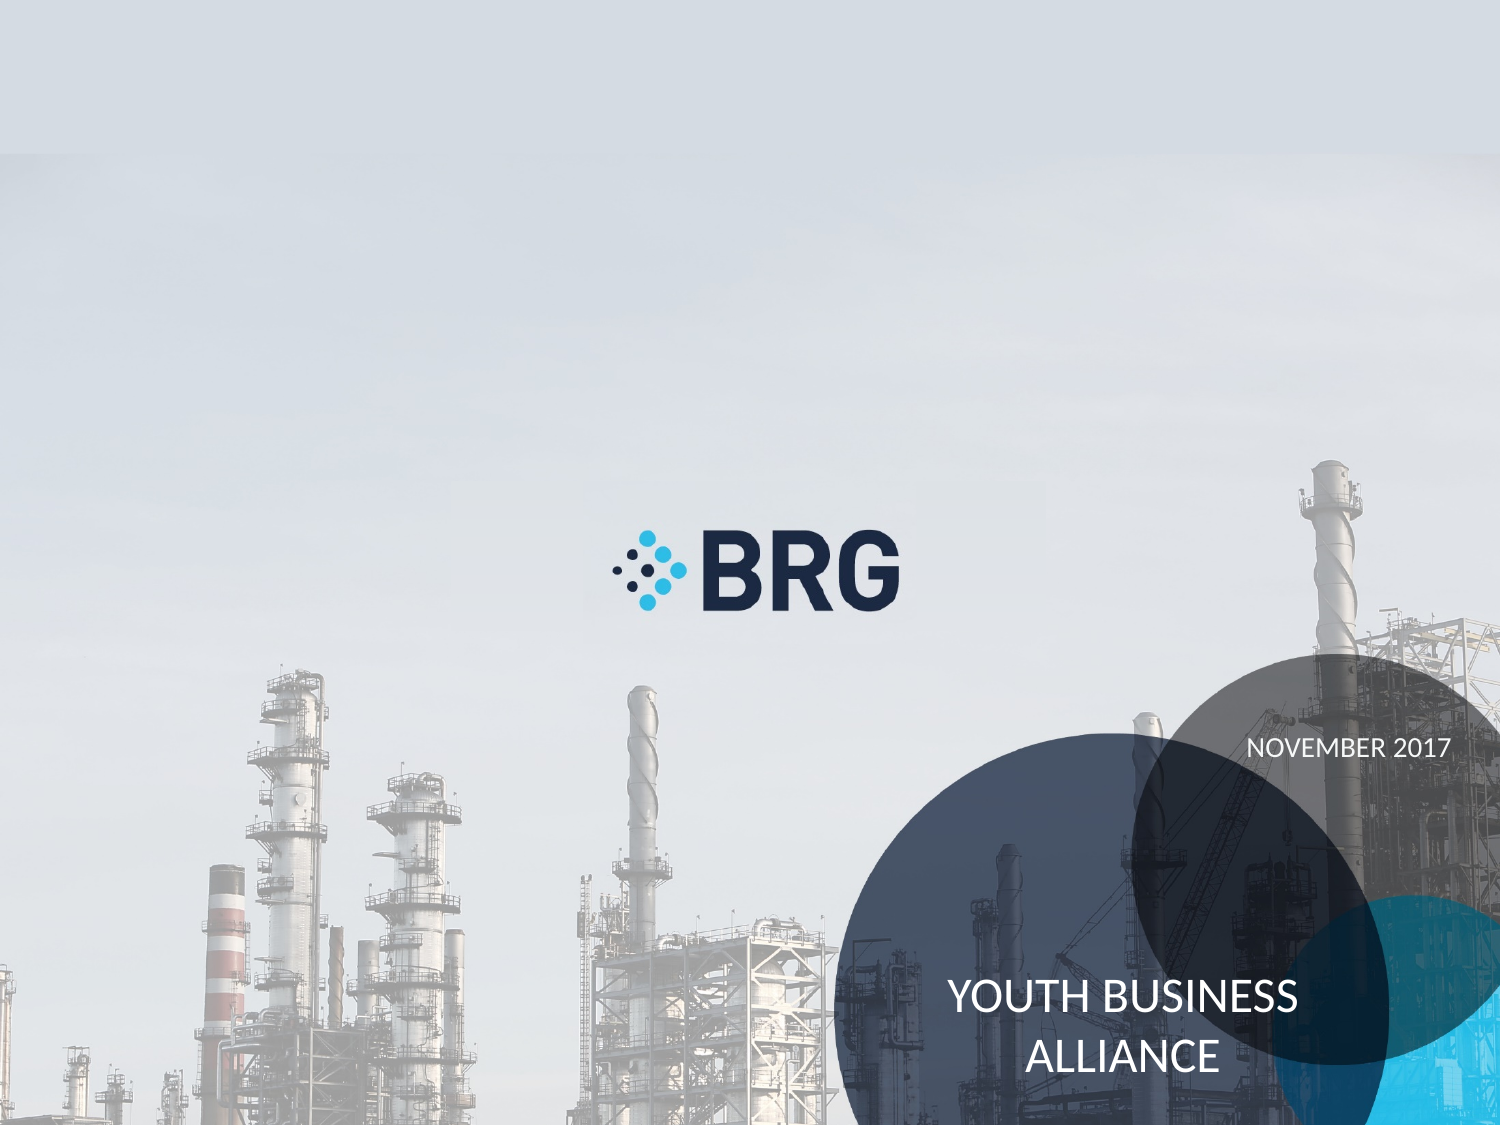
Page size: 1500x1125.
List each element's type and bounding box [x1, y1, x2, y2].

text_box [0, 0, 1500, 1125]
